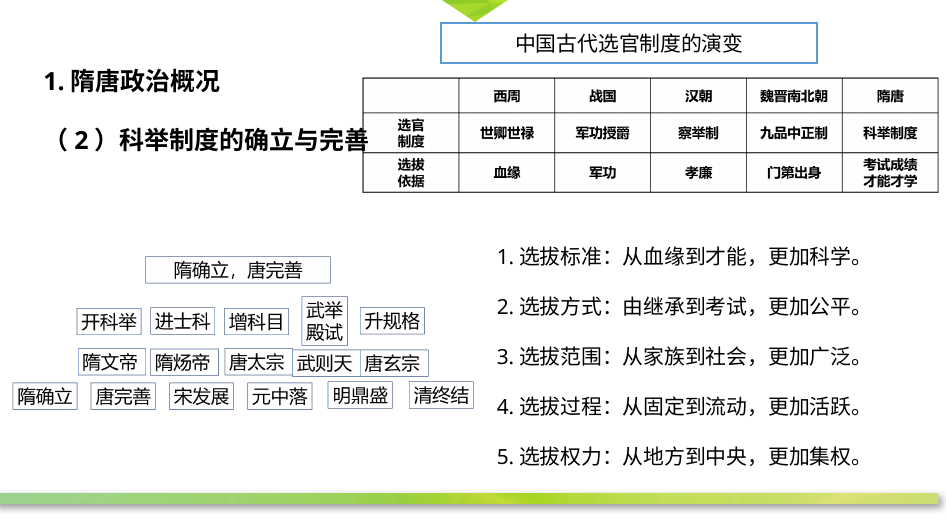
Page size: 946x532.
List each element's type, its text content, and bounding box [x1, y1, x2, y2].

picture [362, 77, 939, 197]
text_box 1.选拔标准：从血缘到才能，更加科学。 2.选拔方式：由继承到考试，更加公平。 3.选拔范围：从家族到社会，更加广泛。 4.选拔过程：从固定到流动，更加活跃。 5.选拔权力：从地方到中央，更加集权。 [447, 211, 922, 476]
text_box [440, 0, 510, 22]
text_box 1.隋唐政治概况 （2）科举制度的确立与完善 [28, 27, 442, 163]
text_box 中国古代选官制度的演变 [440, 22, 818, 64]
picture [0, 493, 939, 504]
picture [6, 253, 480, 419]
